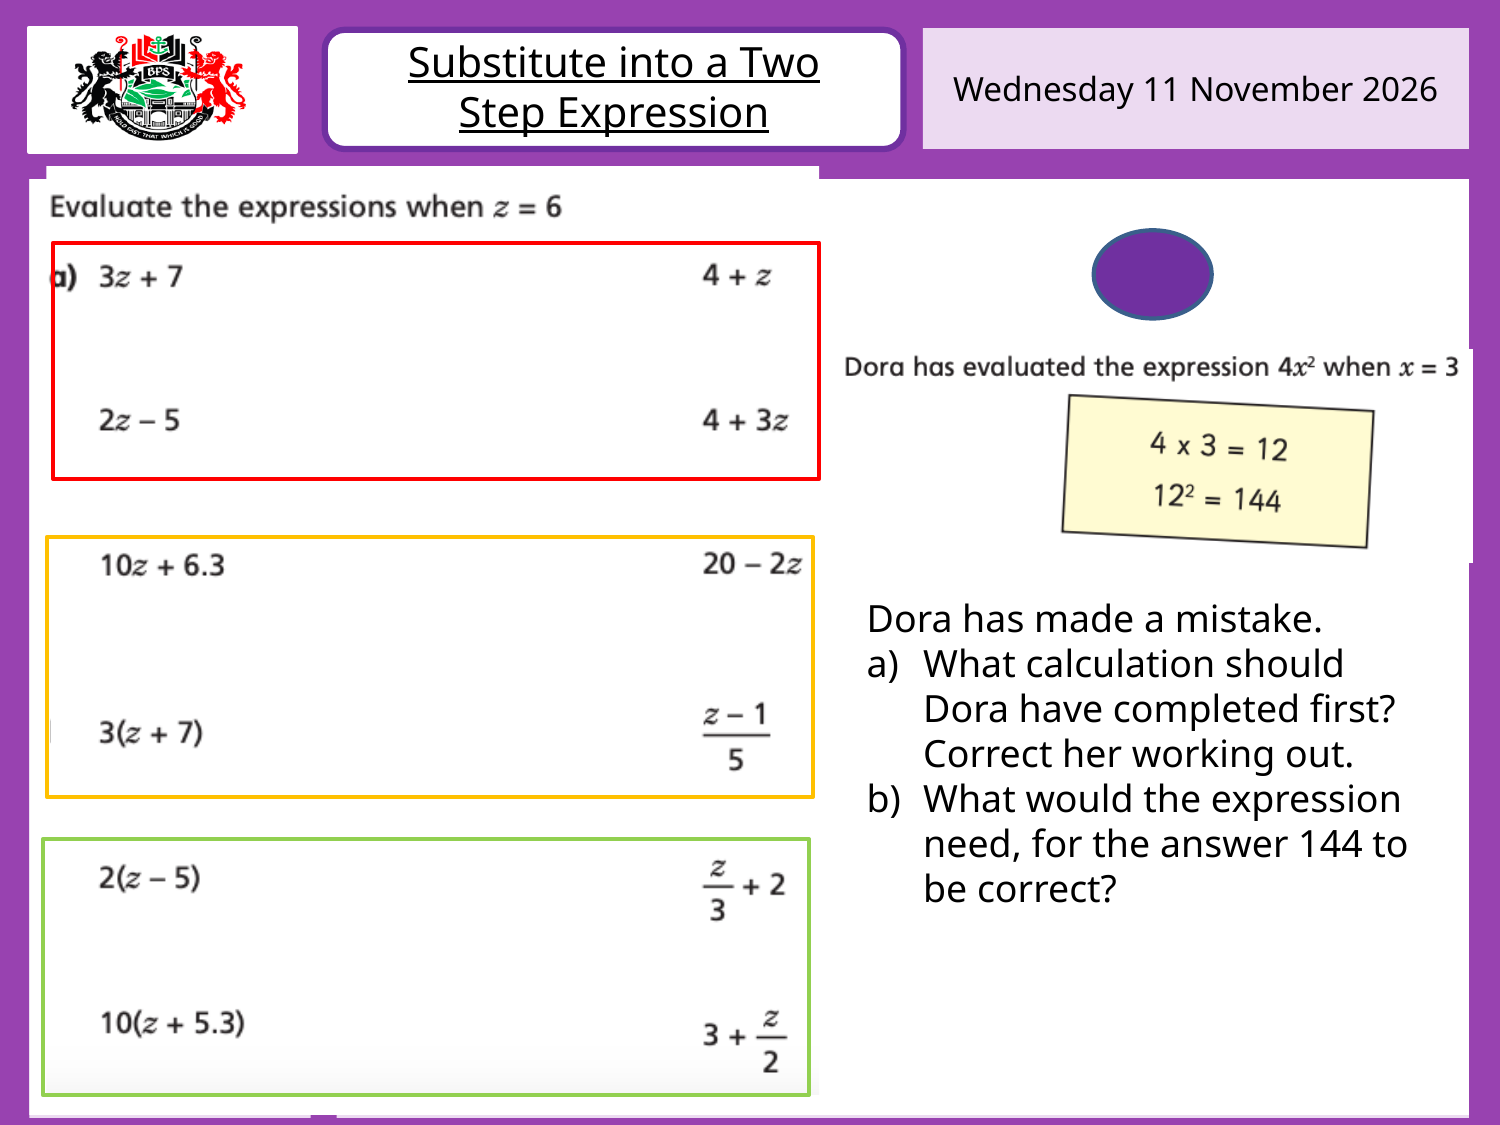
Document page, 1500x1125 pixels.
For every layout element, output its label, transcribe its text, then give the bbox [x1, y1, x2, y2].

text_box Substitute into a Two Step Expression [361, 27, 867, 143]
picture [0, 0, 1500, 1125]
text_box [1091, 228, 1214, 321]
text_box [322, 27, 906, 152]
text_box Dora has made a mistake. What calculation should Dora have completed first? Correct her working out. What would the expression need, for the answer 144 to be correct? [851, 587, 1454, 918]
